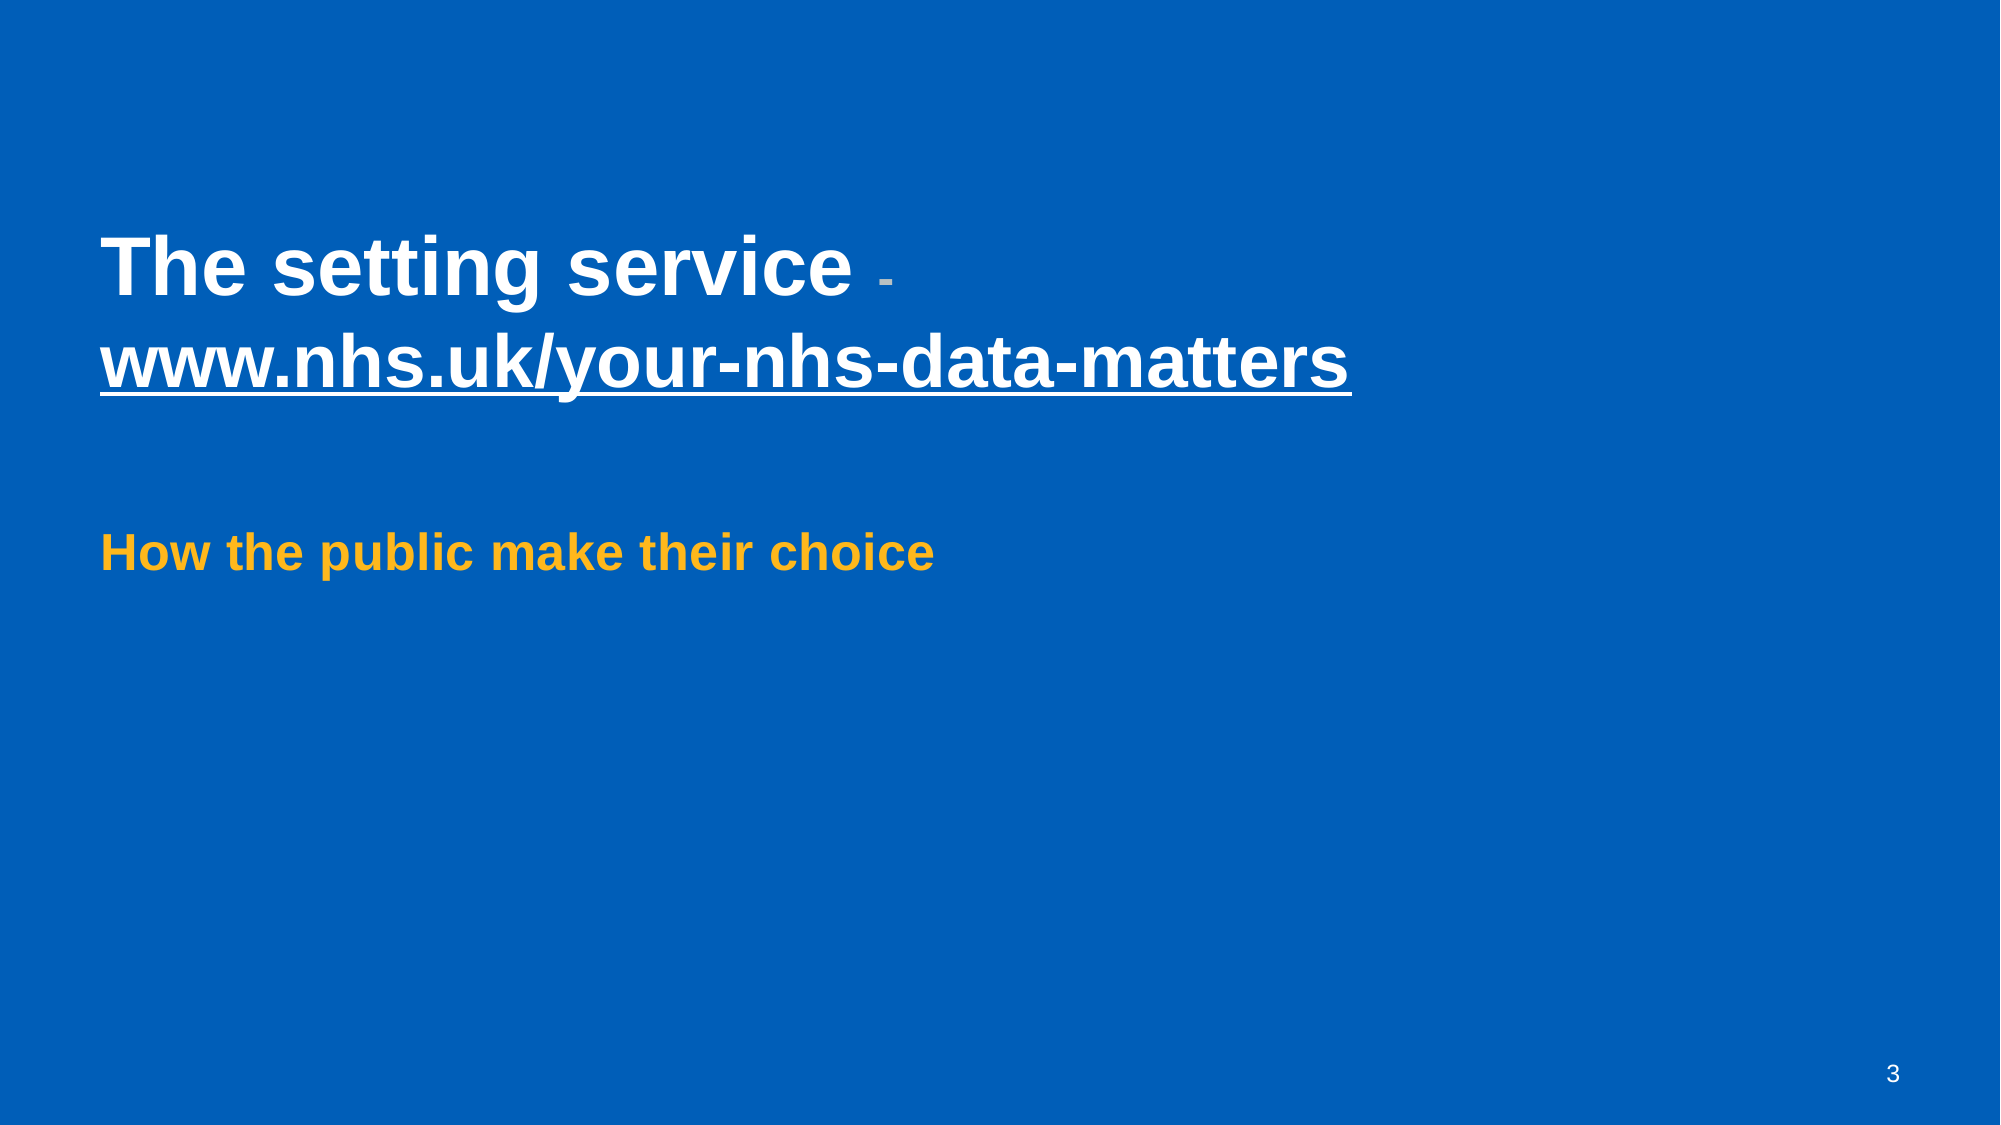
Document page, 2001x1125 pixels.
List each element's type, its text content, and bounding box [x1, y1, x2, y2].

title The setting service - www.nhs.uk/your-nhs-data-matters [100, 164, 1790, 503]
list How the public make their choice [100, 518, 1790, 916]
slide_number 3 [1784, 1055, 1901, 1091]
